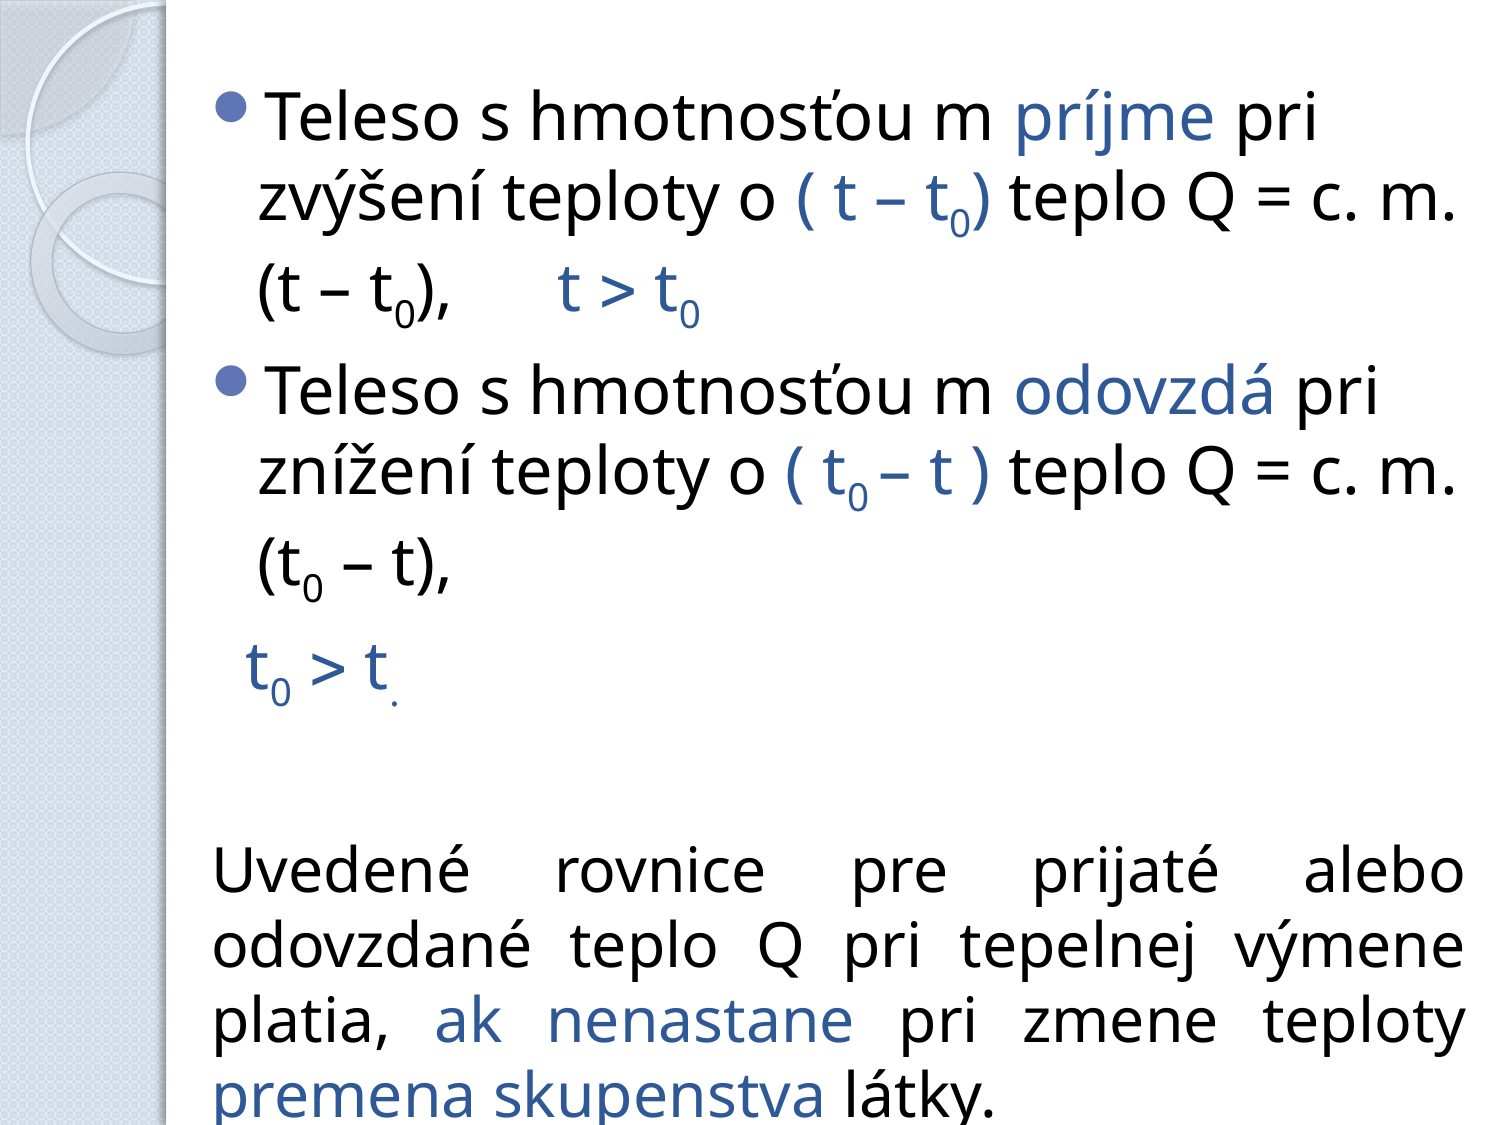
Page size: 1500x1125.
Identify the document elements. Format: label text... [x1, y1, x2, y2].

list Teleso s hmotnosťou m príjme pri zvýšení teploty o ( t – t0) teplo Q = c. m. (t – t0), t  t0 Teleso s hmotnosťou m odovzdá pri znížení teploty o ( t0 – t ) teplo Q = c. m. (t0 – t), t0  t. Uvedené rovnice pre prijaté alebo odovzdané teplo Q pri tepelnej výmene platia, ak nenastane pri zmene teploty premena skupenstva látky. [183, 66, 1483, 1025]
